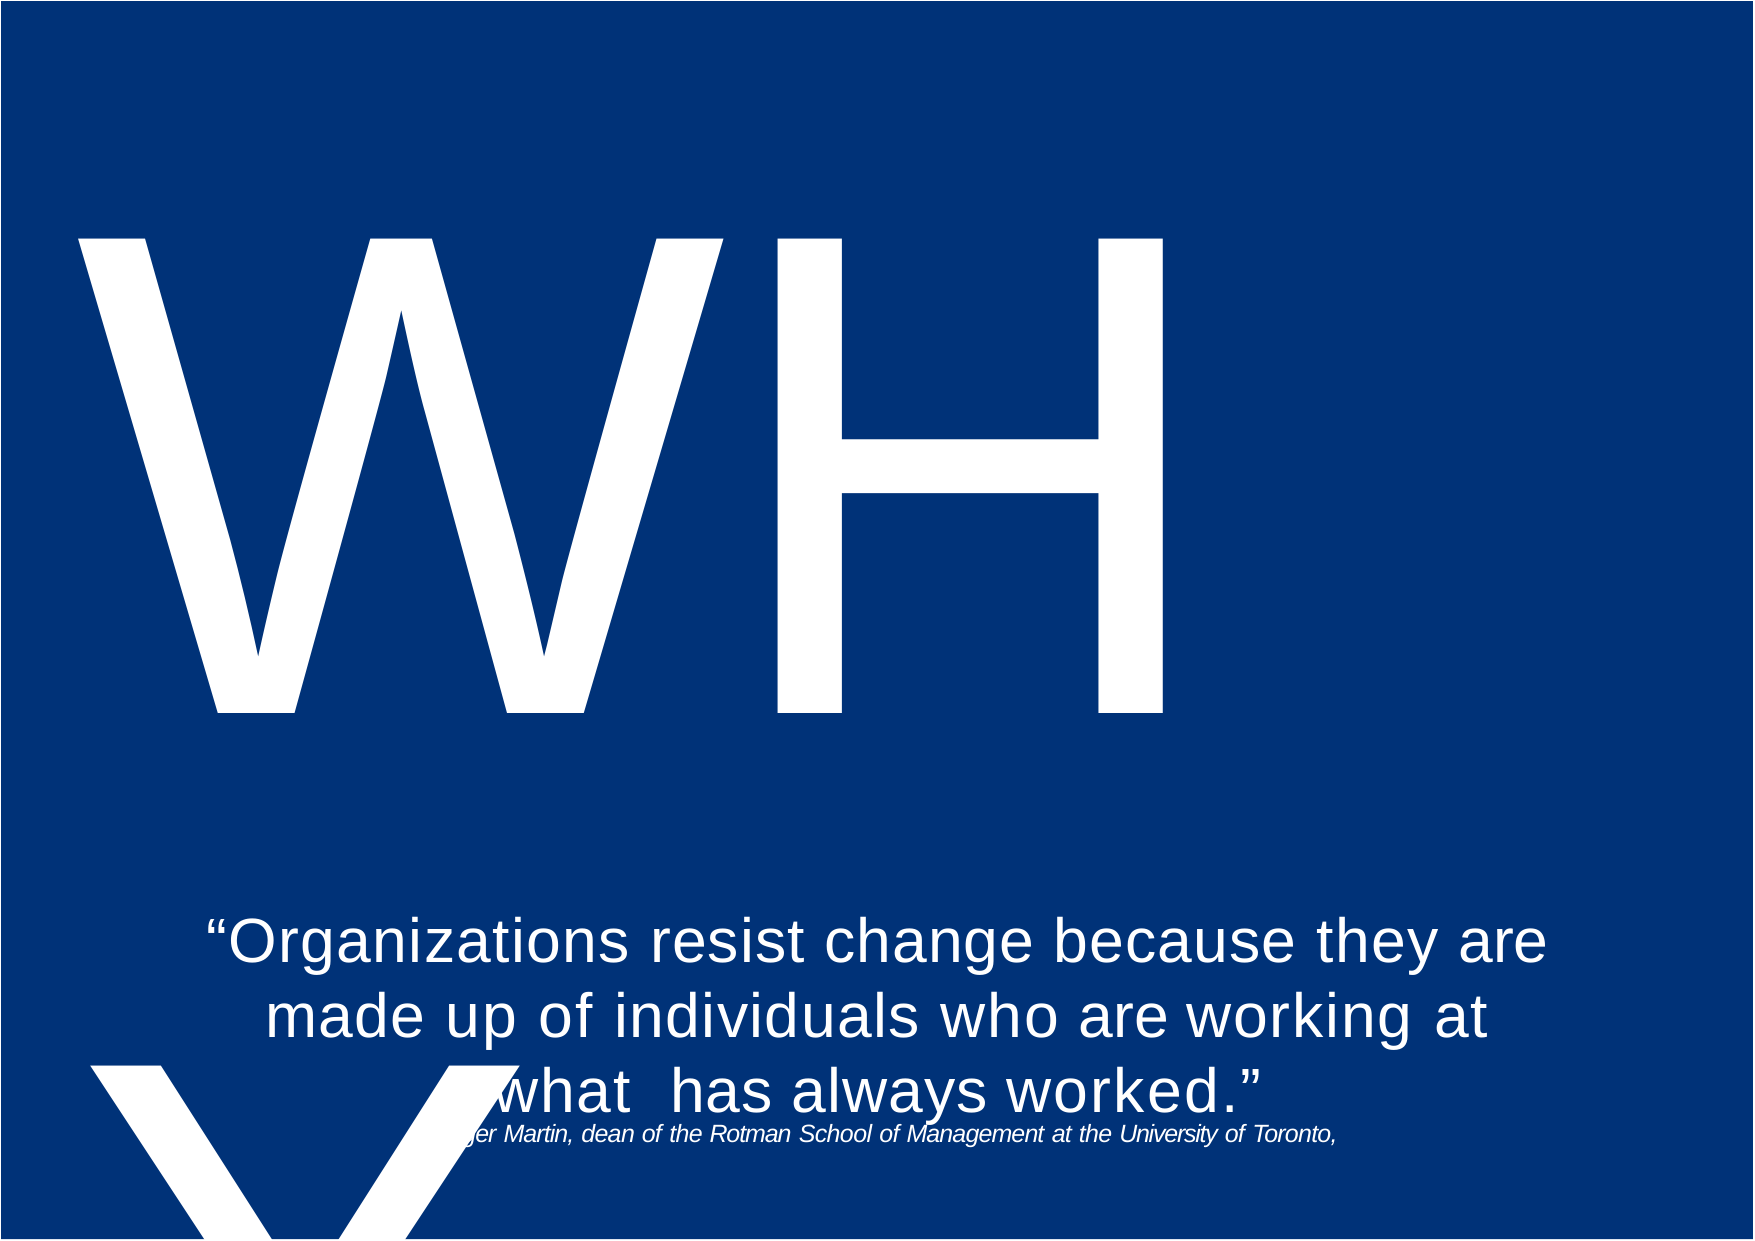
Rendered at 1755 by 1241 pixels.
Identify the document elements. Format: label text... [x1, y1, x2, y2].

text_box WHY [72, 21, 1674, 1241]
text_box [1, 1, 1753, 1240]
text_box “Organizations resist change because they are made up of individuals who are working at what has always worked.” Roger Martin, dean of the Rotman School of Management at the University of Toronto, [186, 897, 1568, 1148]
